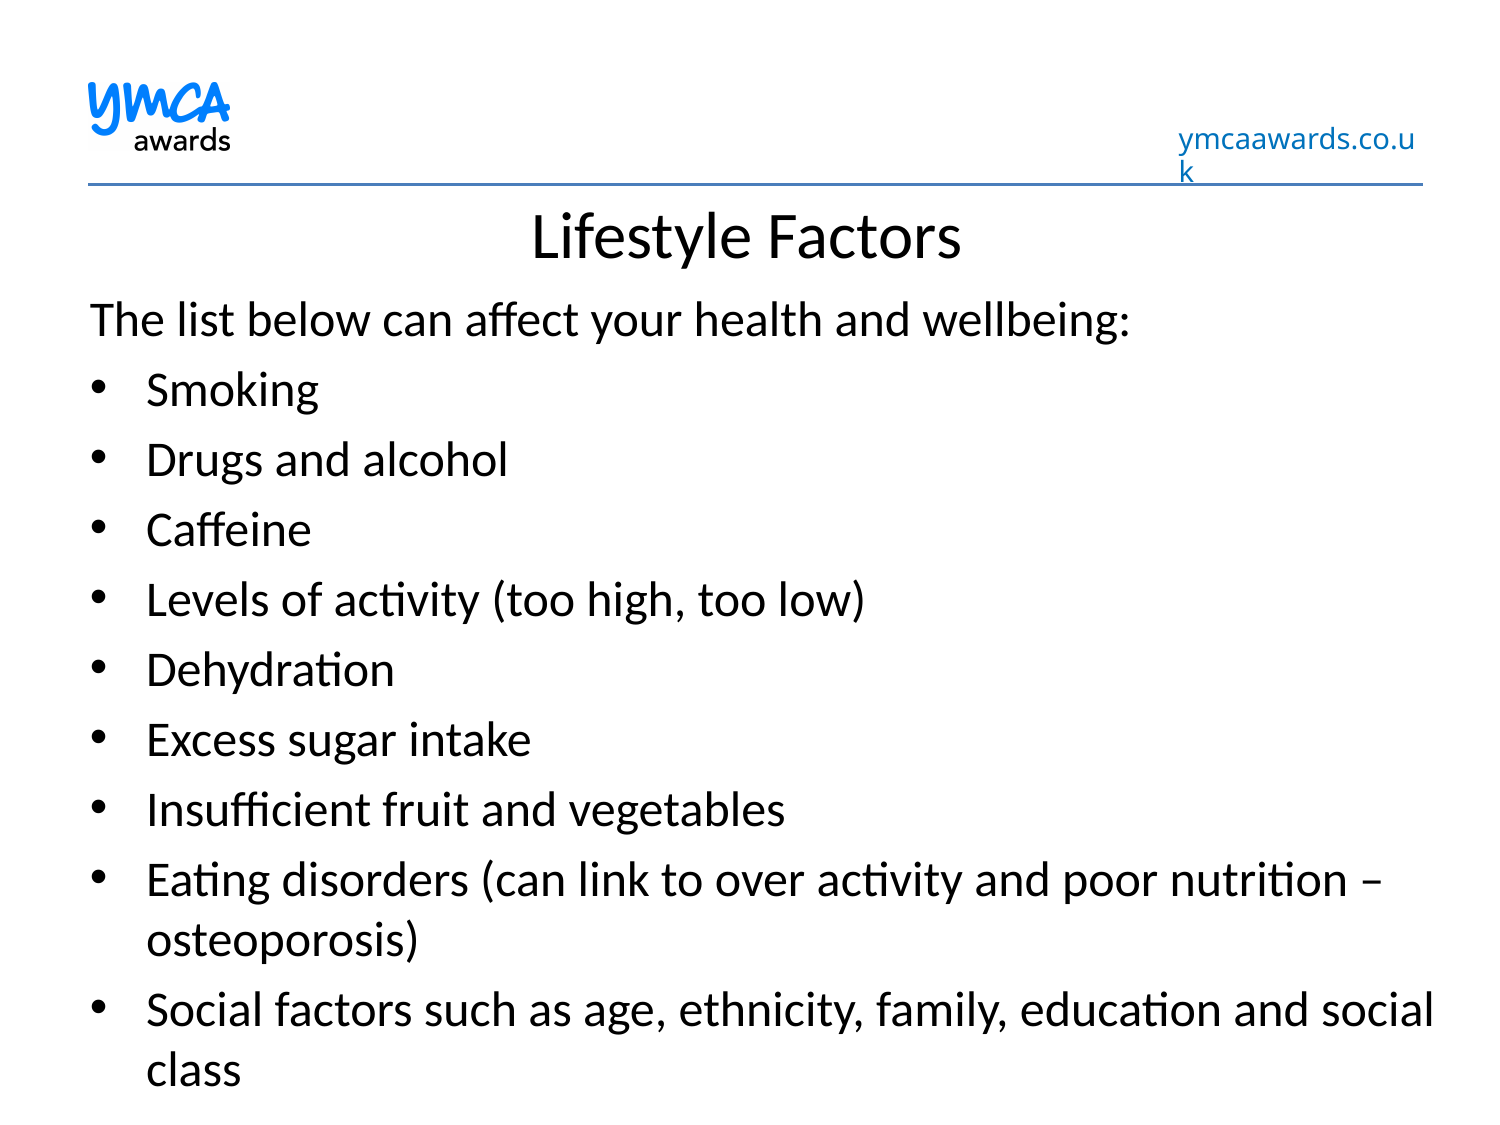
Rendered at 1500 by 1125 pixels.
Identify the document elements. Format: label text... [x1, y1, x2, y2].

text_box Lifestyle Factors [71, 184, 1422, 292]
picture [88, 82, 230, 151]
text_box The list below can affect your health and wellbeing: Smoking Drugs and alcohol Caffeine Levels of activity (too high, too low) Dehydration Excess sugar intake Insufficient fruit and vegetables Eating disorders (can link to over activity and poor nutrition – osteoporosis) Social factors such as age, ethnicity, family, education and social class [75, 278, 1471, 1059]
